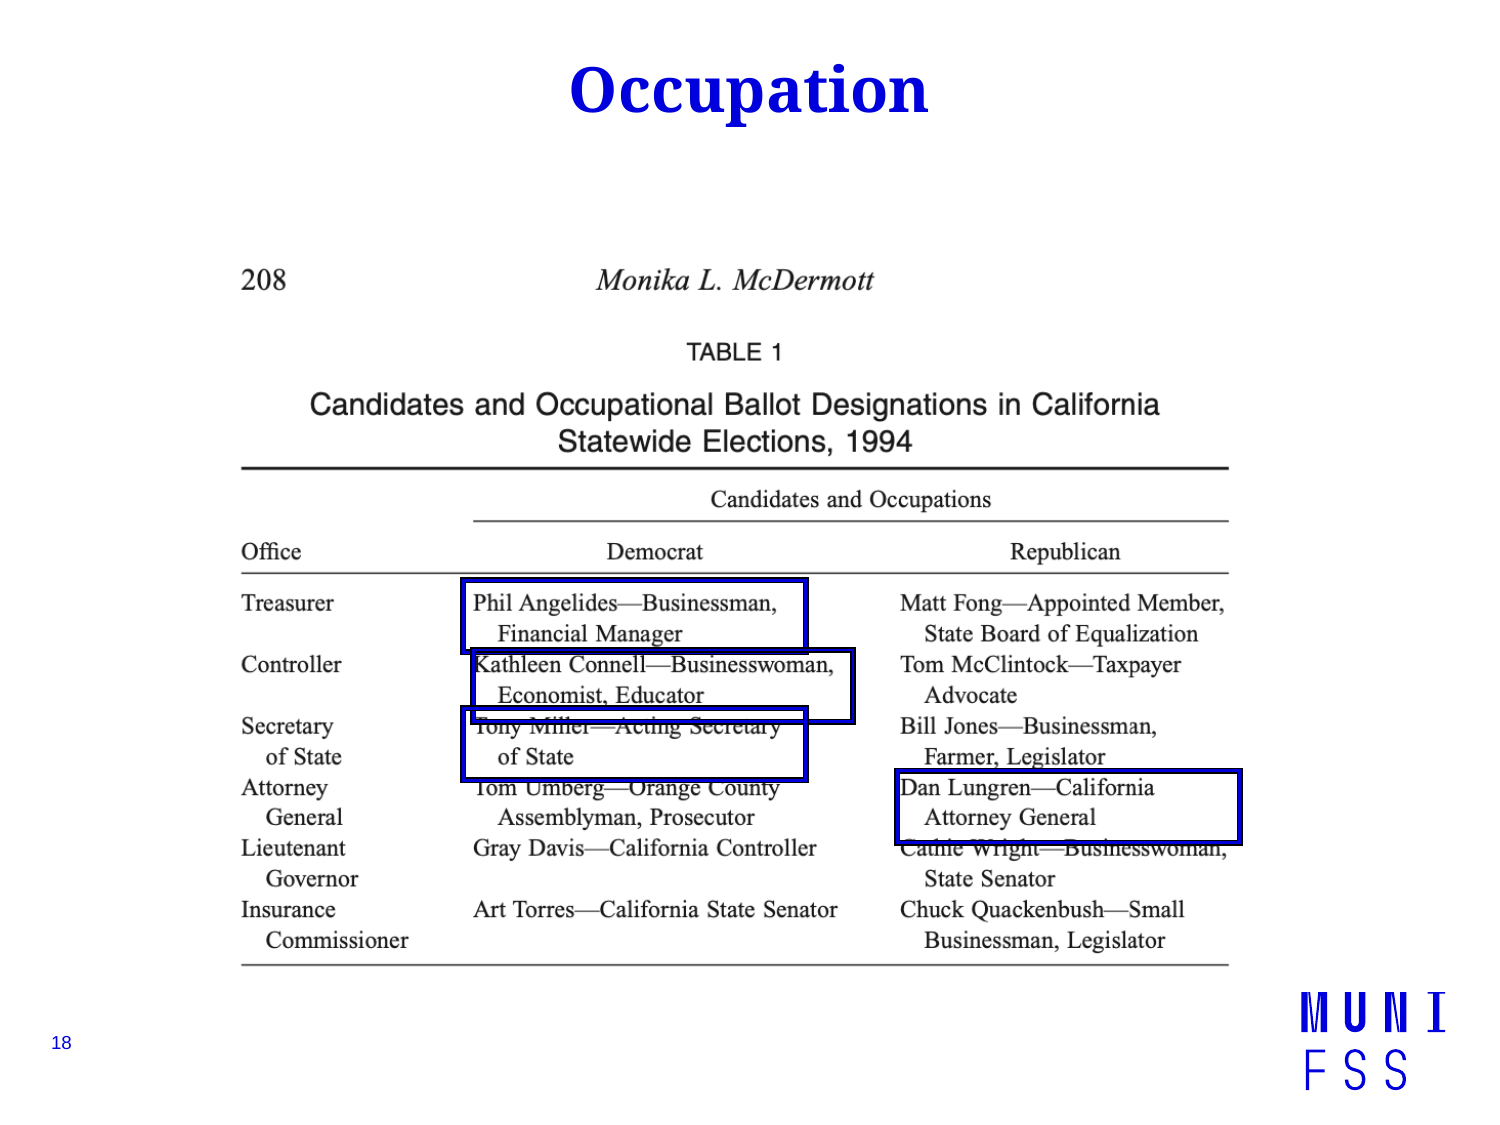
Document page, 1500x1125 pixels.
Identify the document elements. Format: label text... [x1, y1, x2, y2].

slide_number 18 [50, 1021, 82, 1063]
title Occupation [88, 62, 1412, 137]
picture [218, 257, 1282, 989]
